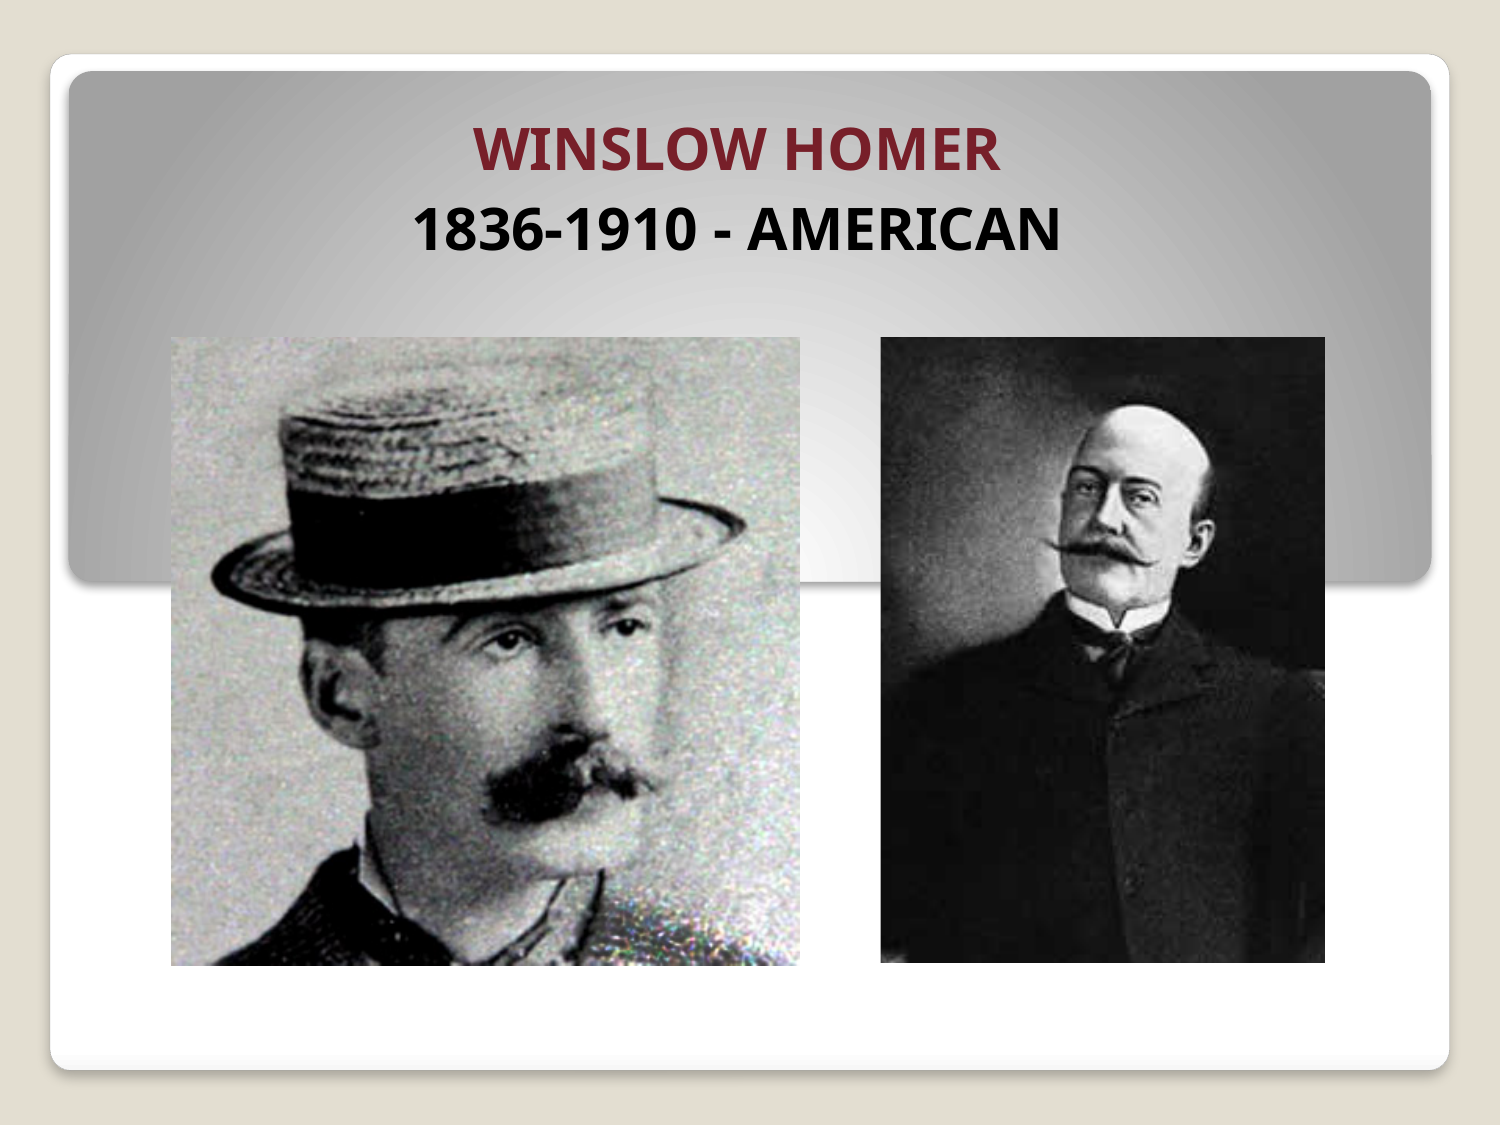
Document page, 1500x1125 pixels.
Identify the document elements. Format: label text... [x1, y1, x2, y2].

picture [880, 337, 1326, 963]
picture [171, 337, 801, 966]
title WINSLOW HOMER 1836-1910 - AMERICAN [99, 99, 1375, 275]
